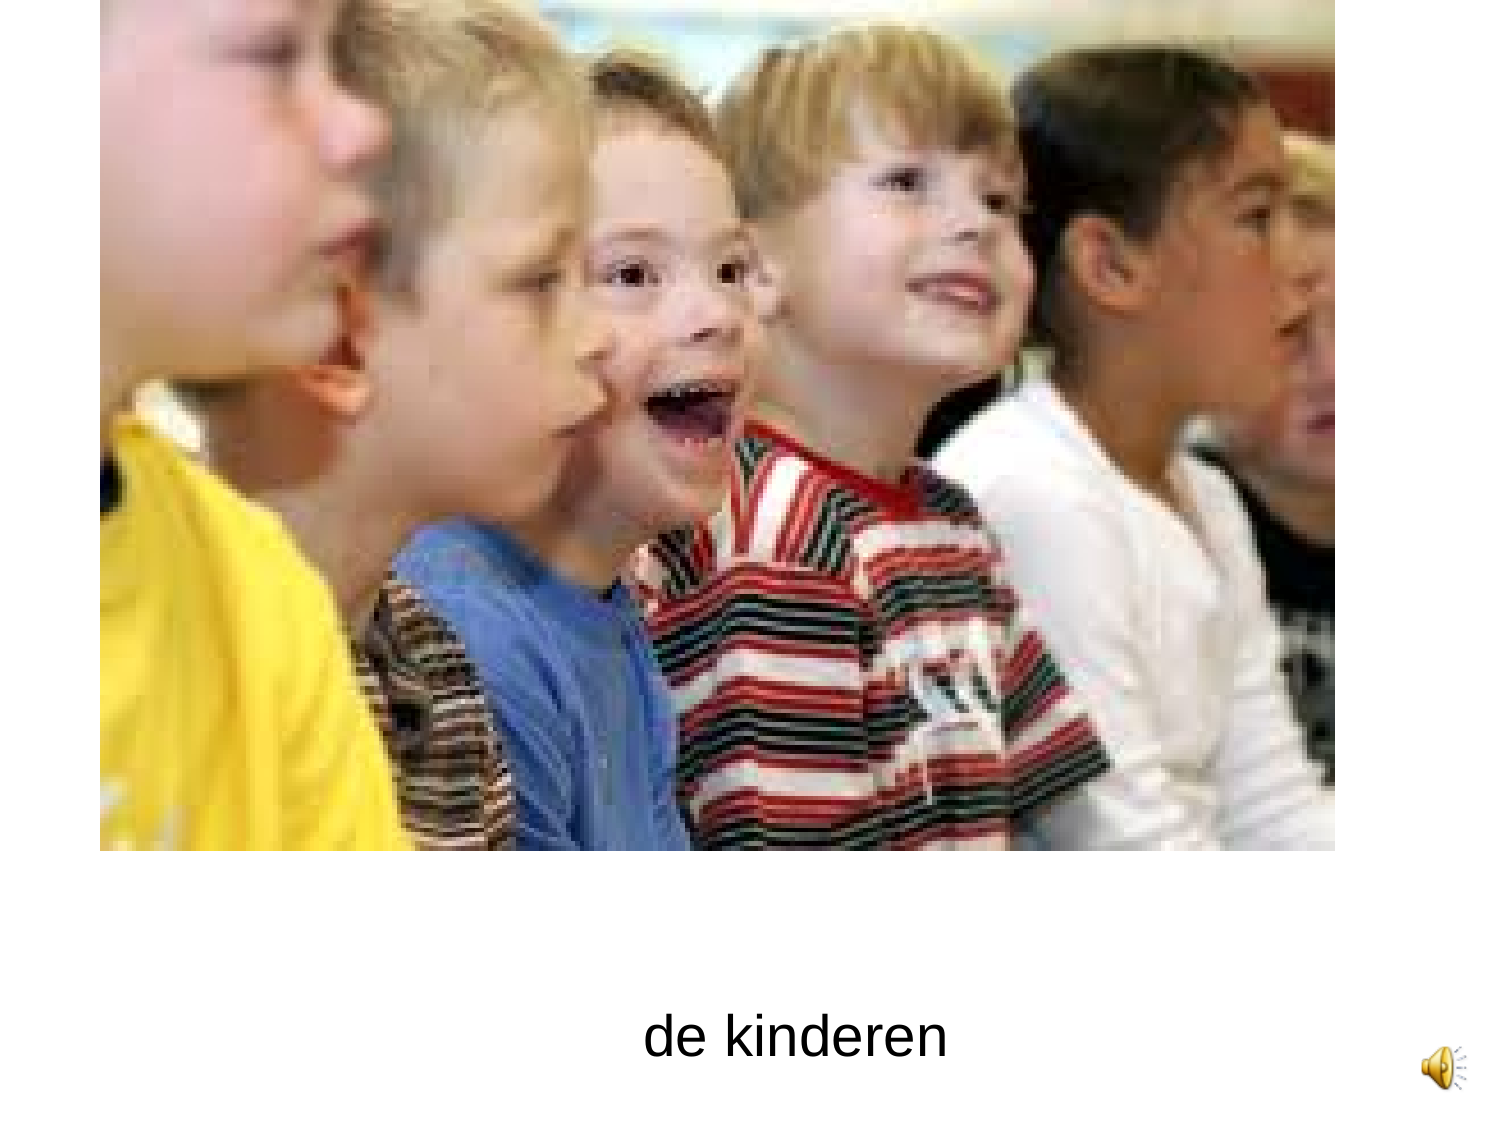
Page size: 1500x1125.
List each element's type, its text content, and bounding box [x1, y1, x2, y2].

picture [1420, 1045, 1472, 1097]
text_box de kinderen [628, 990, 968, 1077]
picture [99, 0, 1335, 851]
